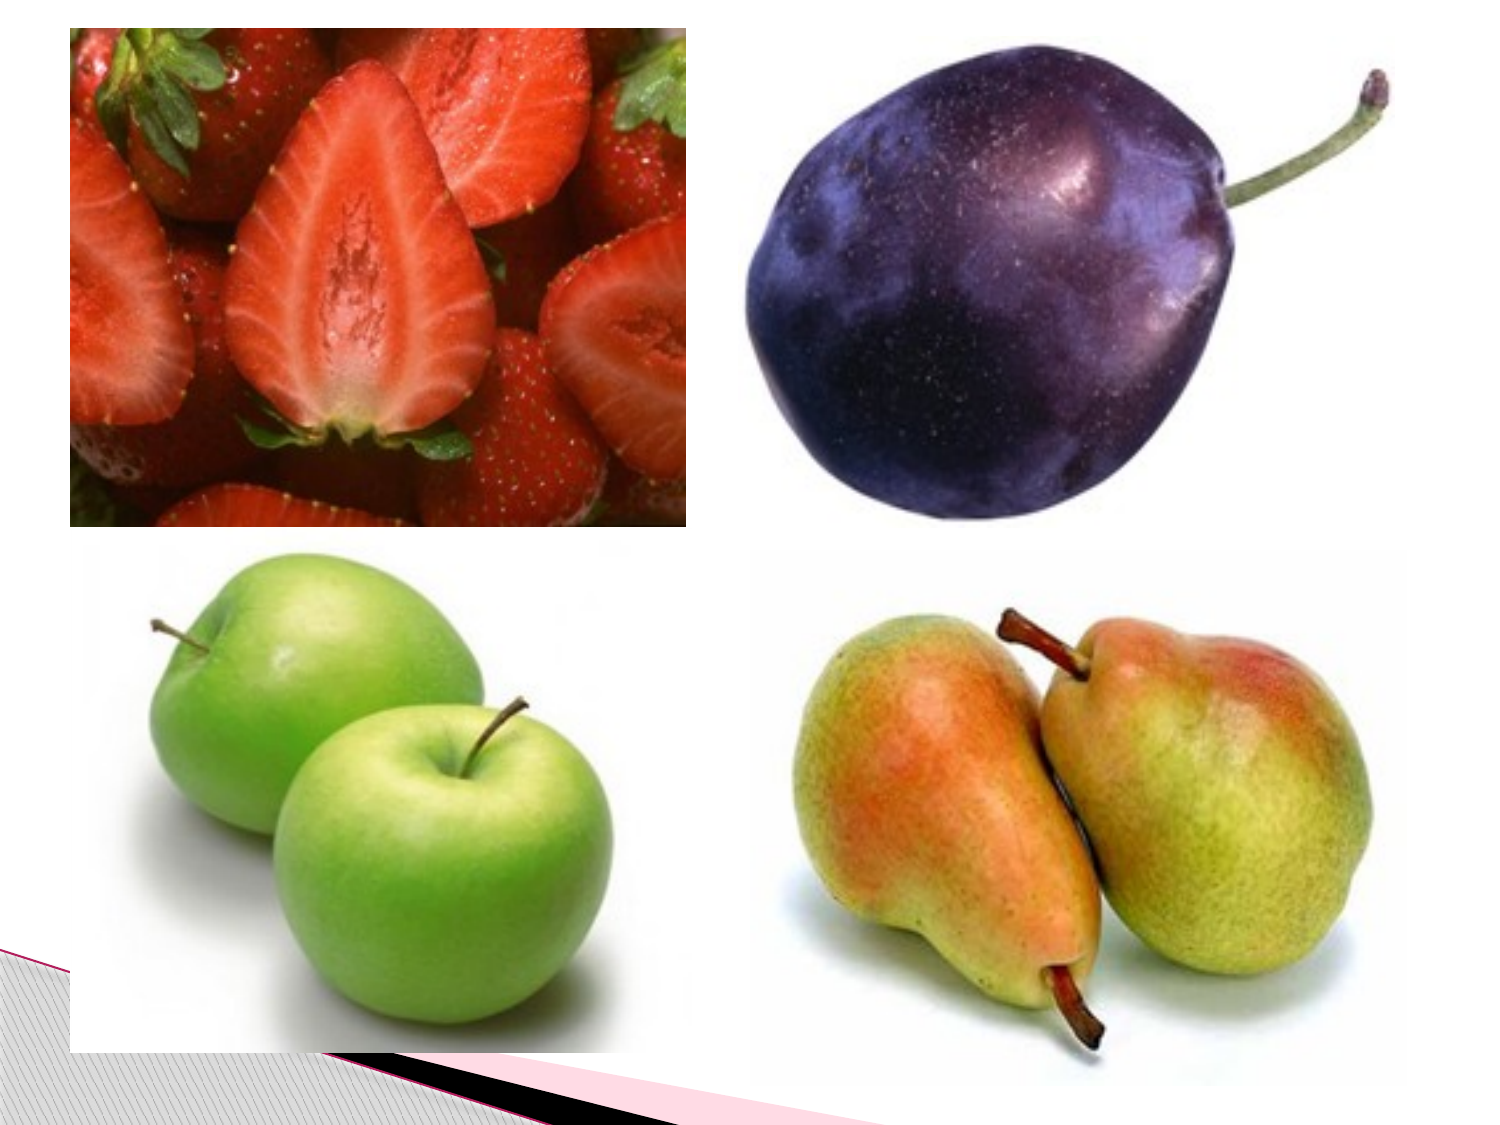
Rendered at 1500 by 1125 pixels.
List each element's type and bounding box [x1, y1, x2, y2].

picture [70, 527, 692, 1053]
picture [738, 36, 1395, 529]
picture [749, 550, 1407, 1086]
list [70, 28, 686, 527]
